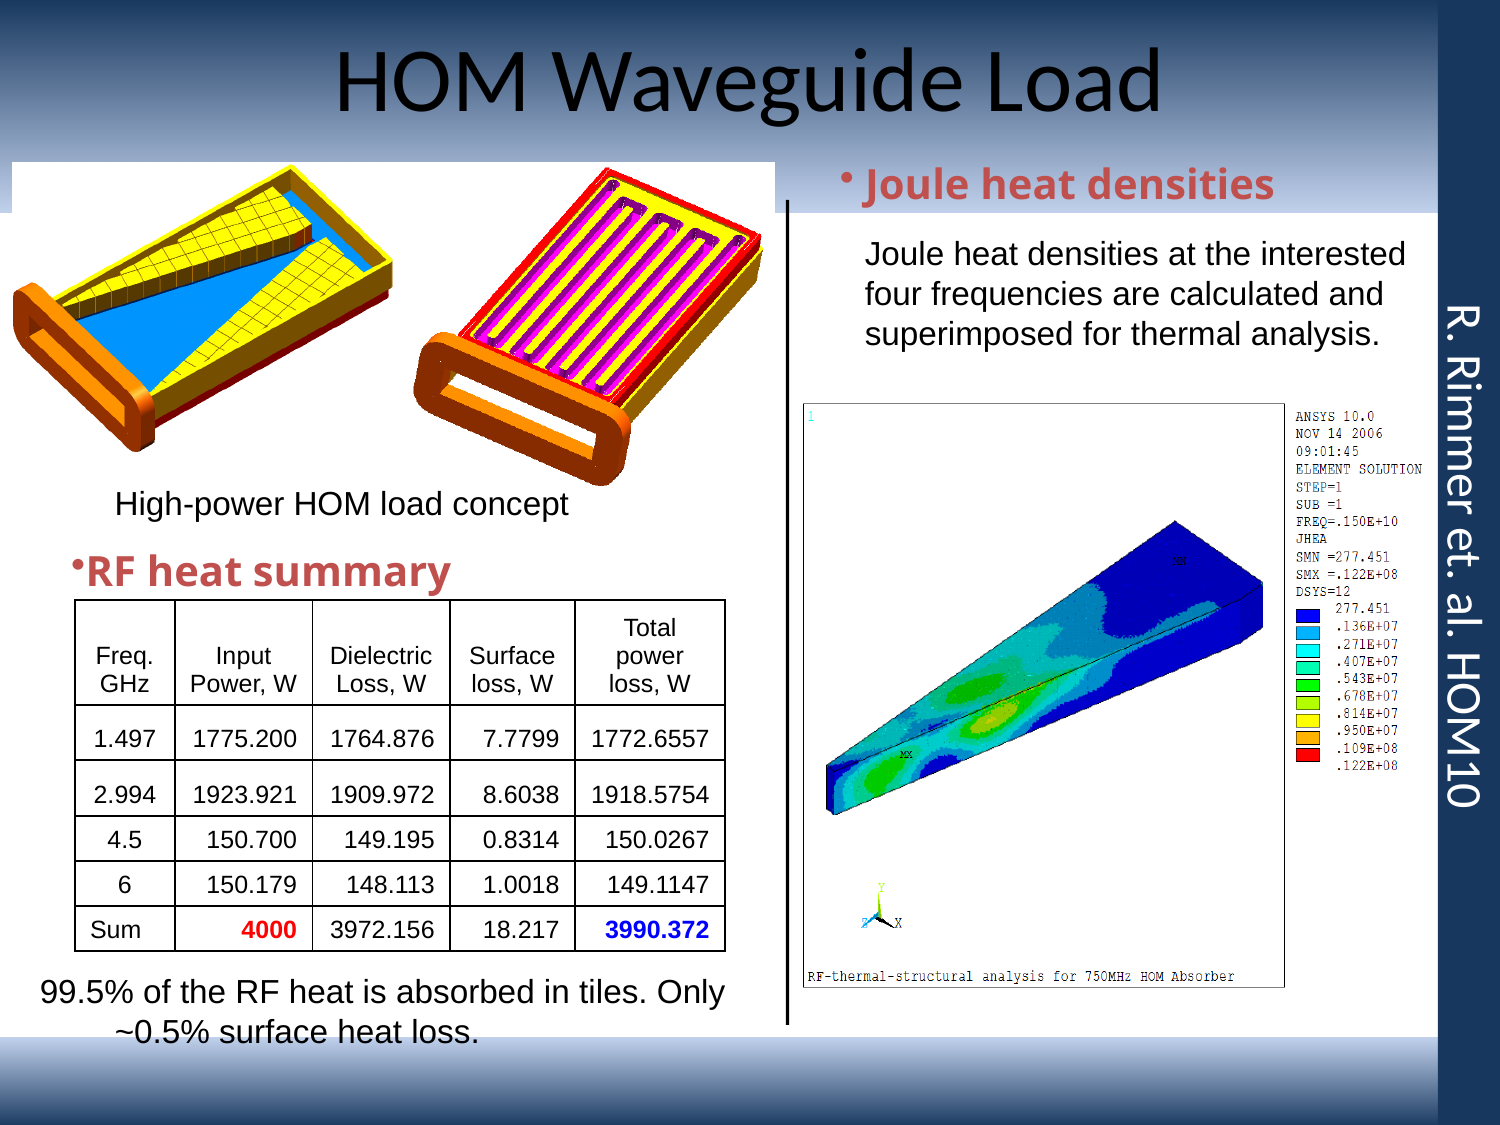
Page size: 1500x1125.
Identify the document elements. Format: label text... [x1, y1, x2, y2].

table_cell 149.1147 [576, 862, 724, 905]
text_box R. Rimmer et. al. HOM10 [1430, 12, 1500, 1100]
table_cell 6 [76, 862, 174, 905]
table_cell 2.994 [76, 761, 174, 815]
table_cell Sum [76, 907, 174, 950]
table_cell 1775.200 [176, 706, 312, 759]
table_cell 149.195 [313, 817, 449, 860]
text_box Joule heat densities [825, 149, 1388, 215]
table_cell 7.7799 [451, 706, 574, 759]
table_cell 148.113 [313, 862, 449, 905]
table_cell 3990.372 [576, 907, 724, 950]
table_cell 150.700 [176, 817, 312, 860]
table_cell 150.0267 [576, 817, 724, 860]
table_header Surface loss, W [451, 601, 574, 704]
table_header Input Power, W [176, 601, 312, 704]
title HOM Waveguide Load [112, 12, 1388, 138]
table_header Dielectric Loss, W [313, 601, 449, 704]
table_cell 4000 [176, 907, 312, 950]
table_cell 1918.5754 [576, 761, 724, 815]
table_header Total power loss, W [576, 601, 724, 704]
text_box RF heat summary [18, 537, 467, 603]
table_cell 150.179 [176, 862, 312, 905]
picture [799, 399, 1426, 992]
table_cell 1923.921 [176, 761, 312, 815]
table_cell 1909.972 [313, 761, 449, 815]
table_cell 1.497 [76, 706, 174, 759]
table_cell 18.217 [451, 907, 574, 950]
table_cell 4.5 [76, 817, 174, 860]
picture [12, 162, 776, 494]
table_cell 3972.156 [313, 907, 449, 950]
text_box 99.5% of the RF heat is absorbed in tiles. Only ~0.5% surface heat loss. [24, 962, 750, 1057]
table_cell 1.0018 [451, 862, 574, 905]
table_cell 8.6038 [451, 761, 574, 815]
table_cell 0.8314 [451, 817, 574, 860]
table_cell 1772.6557 [576, 706, 724, 759]
text_box Joule heat densities at the interested four frequencies are calculated and superimposed for thermal analysis. [849, 224, 1430, 360]
table_cell 1764.876 [313, 706, 449, 759]
text_box High-power HOM load concept [99, 474, 613, 530]
table_header Freq. GHz [76, 601, 174, 704]
